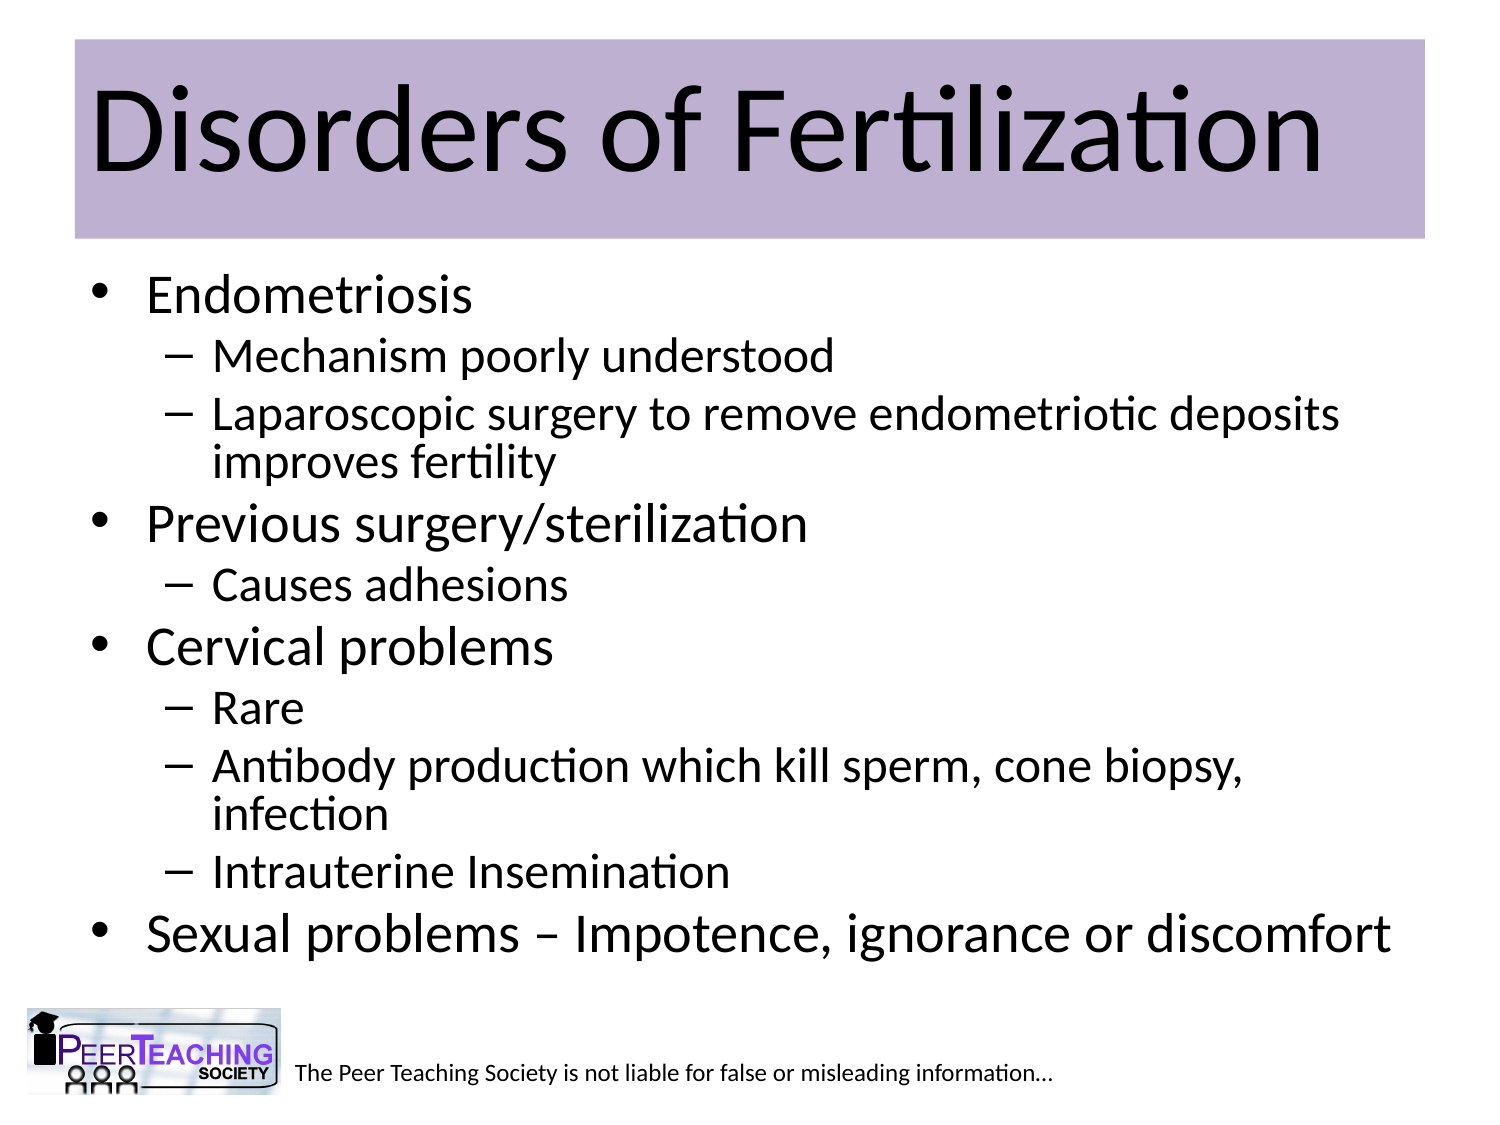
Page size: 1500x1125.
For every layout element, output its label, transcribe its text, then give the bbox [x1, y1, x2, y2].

text_box The Peer Teaching Society is not liable for false or misleading information… [285, 1048, 1112, 1094]
picture [26, 1007, 281, 1095]
list Endometriosis Mechanism poorly understood Laparoscopic surgery to remove endometriotic deposits improves fertility Previous surgery/sterilization Causes adhesions Cervical problems Rare Antibody production which kill sperm, cone biopsy, infection Intrauterine Insemination Sexual problems – Impotence, ignorance or discomfort [75, 262, 1425, 1005]
text_box Disorders of Fertilization [74, 39, 1425, 239]
